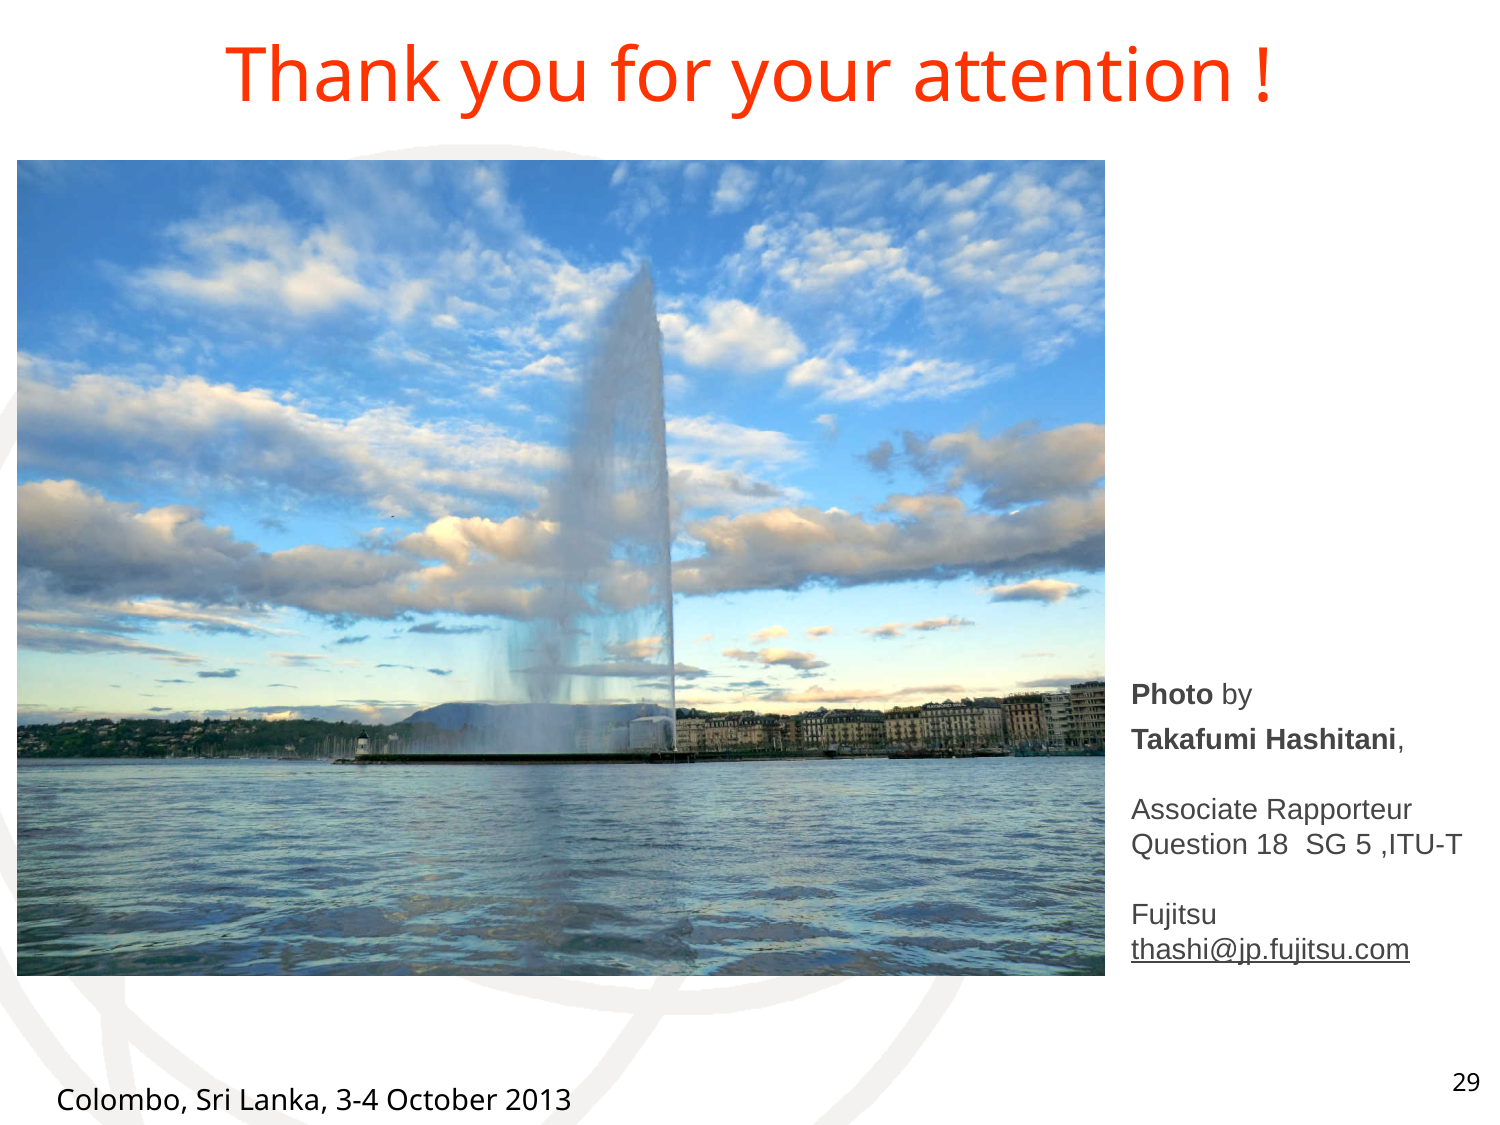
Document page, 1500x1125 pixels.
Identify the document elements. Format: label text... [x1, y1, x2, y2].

list Thank you for your attention ! [0, 18, 1500, 138]
picture [0, 138, 1105, 1125]
text_box Photo by Takafumi Hashitani, Associate Rapporteur Question 18 SG 5 ,ITU-T Fujitsu thashi@jp.fujitsu.com [1116, 633, 1500, 973]
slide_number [41, 1073, 670, 1118]
slide_number 29 [1271, 1058, 1497, 1125]
